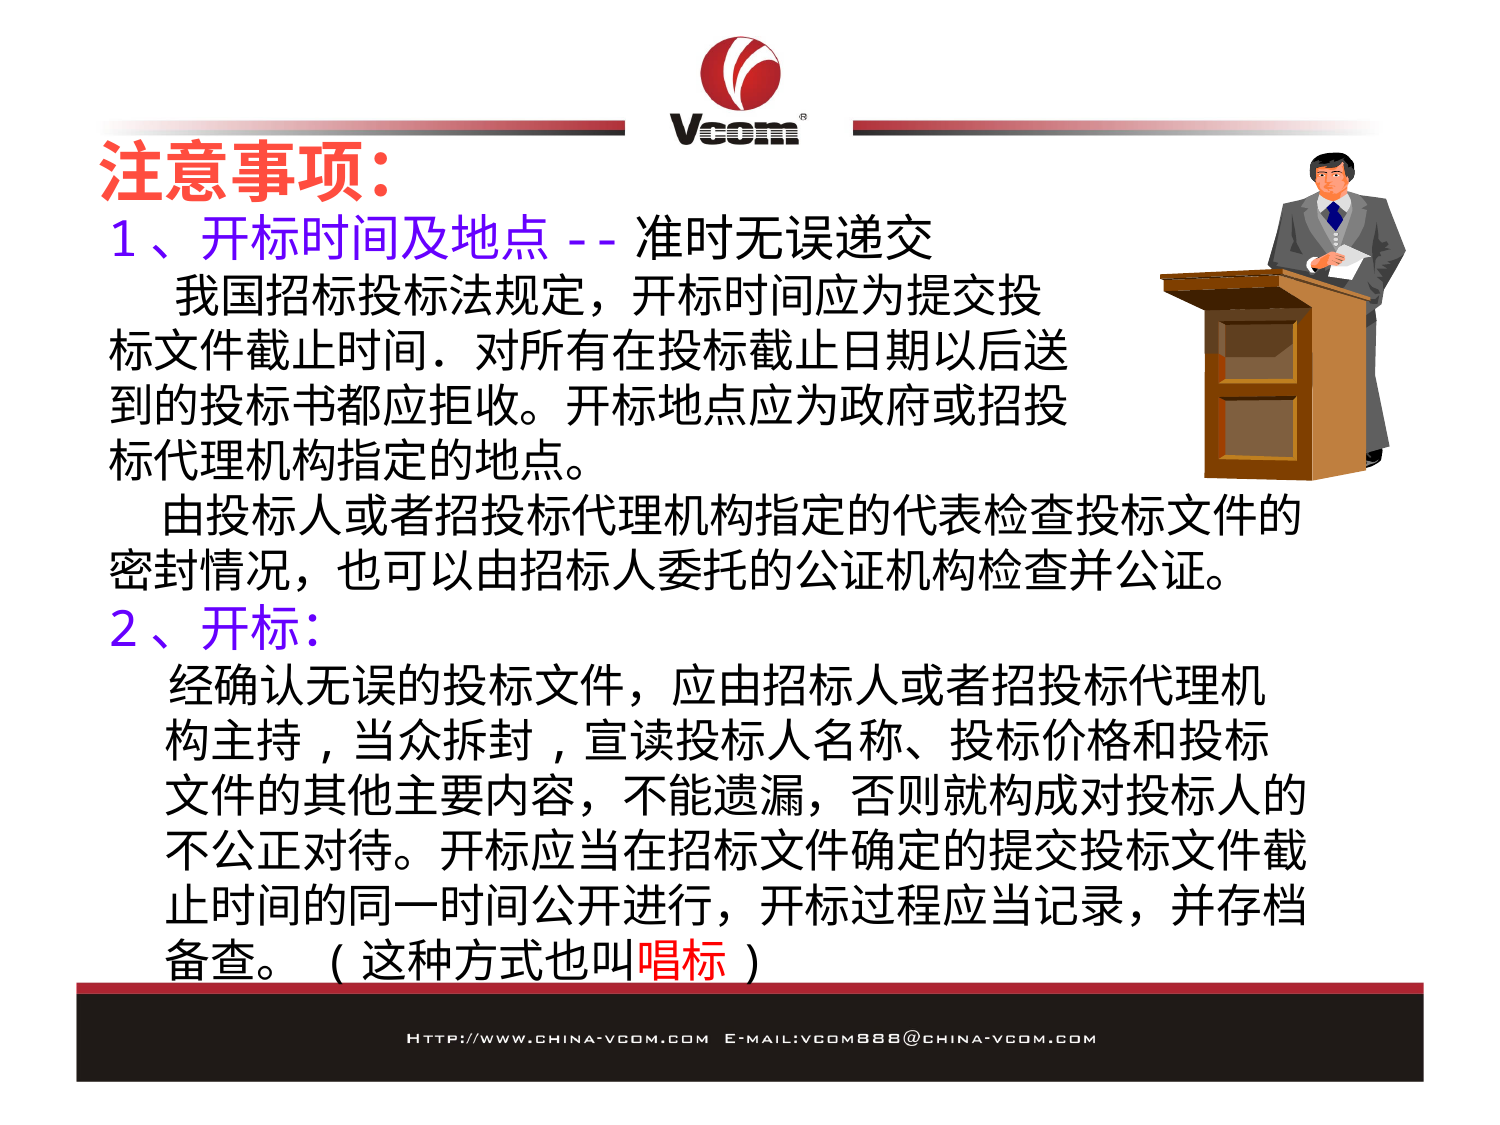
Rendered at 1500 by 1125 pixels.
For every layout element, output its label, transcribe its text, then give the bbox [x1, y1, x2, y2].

picture [76, 964, 1424, 1082]
title 注意事项： [81, 128, 1433, 212]
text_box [1159, 152, 1407, 481]
picture [65, 36, 1412, 161]
text_box 1、开标时间及地点--准时无误递交 我国招标投标法规定，开标时间应为提交投 标文件截止时间．对所有在投标截止日期以后送 到的投标书都应拒收。开标地点应为政府或招投 标代理机构指定的地点。 由投标人或者招投标代理机构指定的代表检查投标文件的密封情况，也可以由招标人委托的公证机构检查并公证。 2、开标： 经确认无误的投标文件，应由招标人或者招投标代理机构主持,当众拆封,宣读投标人名称、投标价格和投标文件的其他主要内容，不能遗漏，否则就构成对投标人的不公正对待。开标应当在招标文件确定的提交投标文件截止时间的同一时间公开进行，开标过程应当记录，并存档备查。 (这种方式也叫唱标) [93, 199, 1325, 994]
